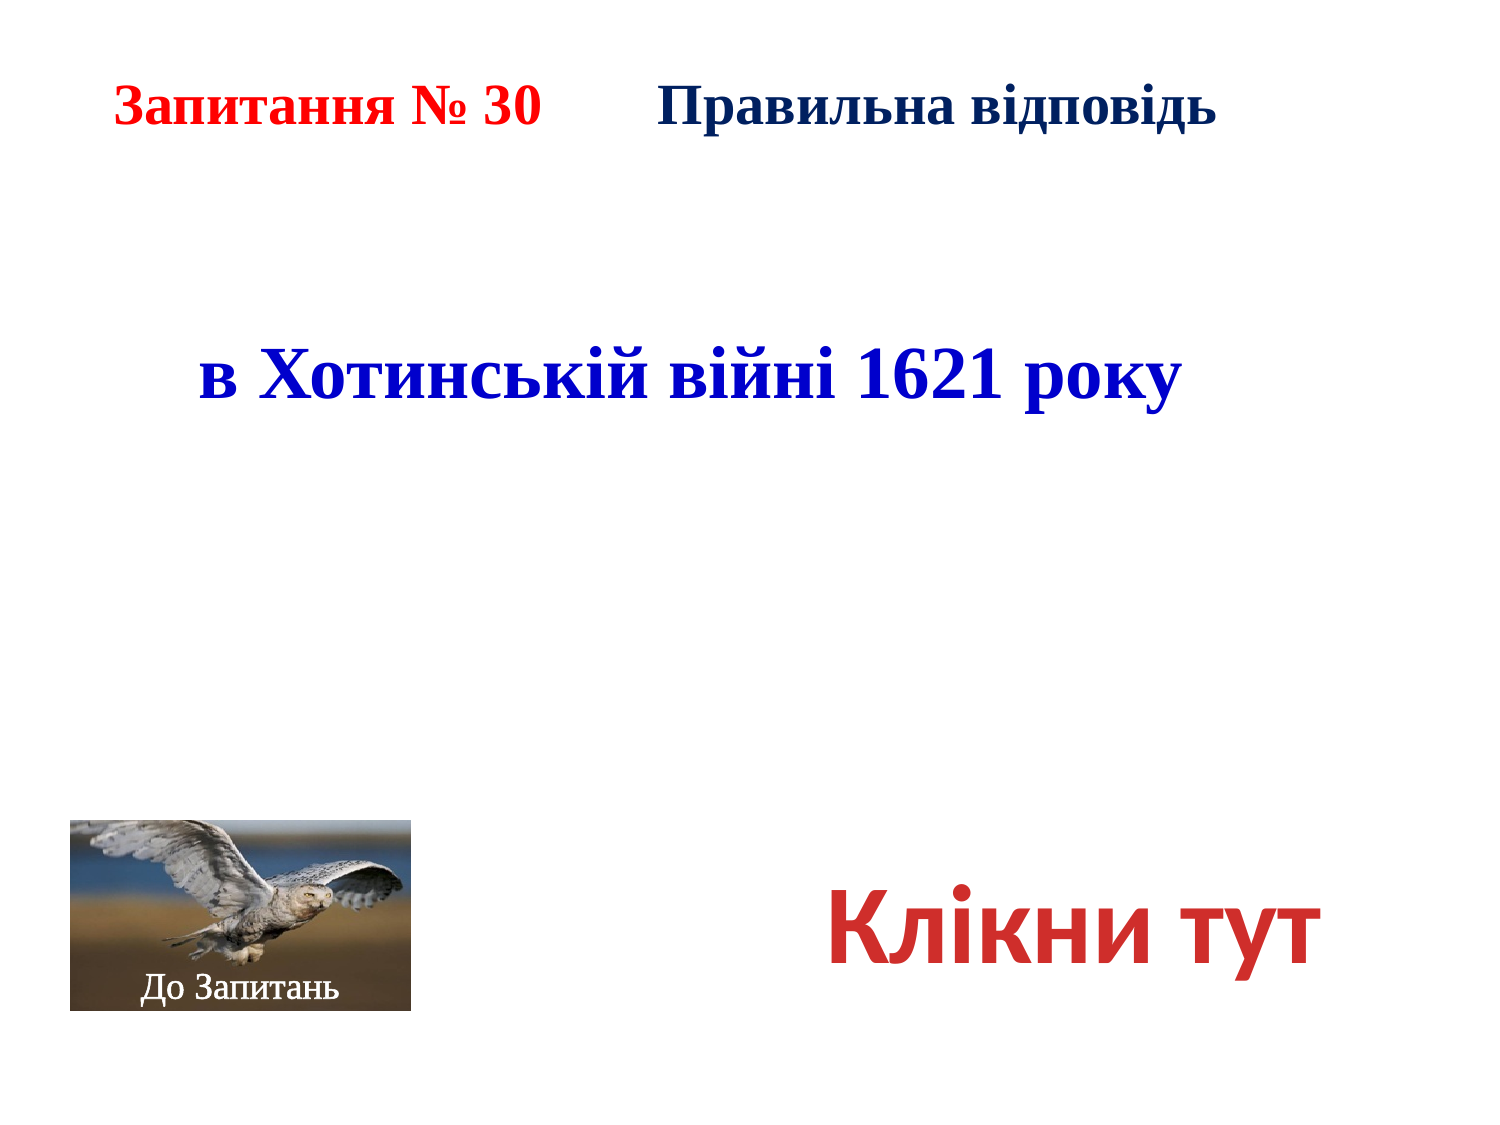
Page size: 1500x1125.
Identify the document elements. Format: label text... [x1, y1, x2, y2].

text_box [70, 820, 411, 1015]
text_box Правильна відповідь [621, 58, 1254, 144]
text_box в Хотинській війні 1621 року [152, 316, 1231, 422]
text_box Запитання № 30 [93, 58, 563, 144]
text_box Клікни тут [811, 843, 1338, 994]
